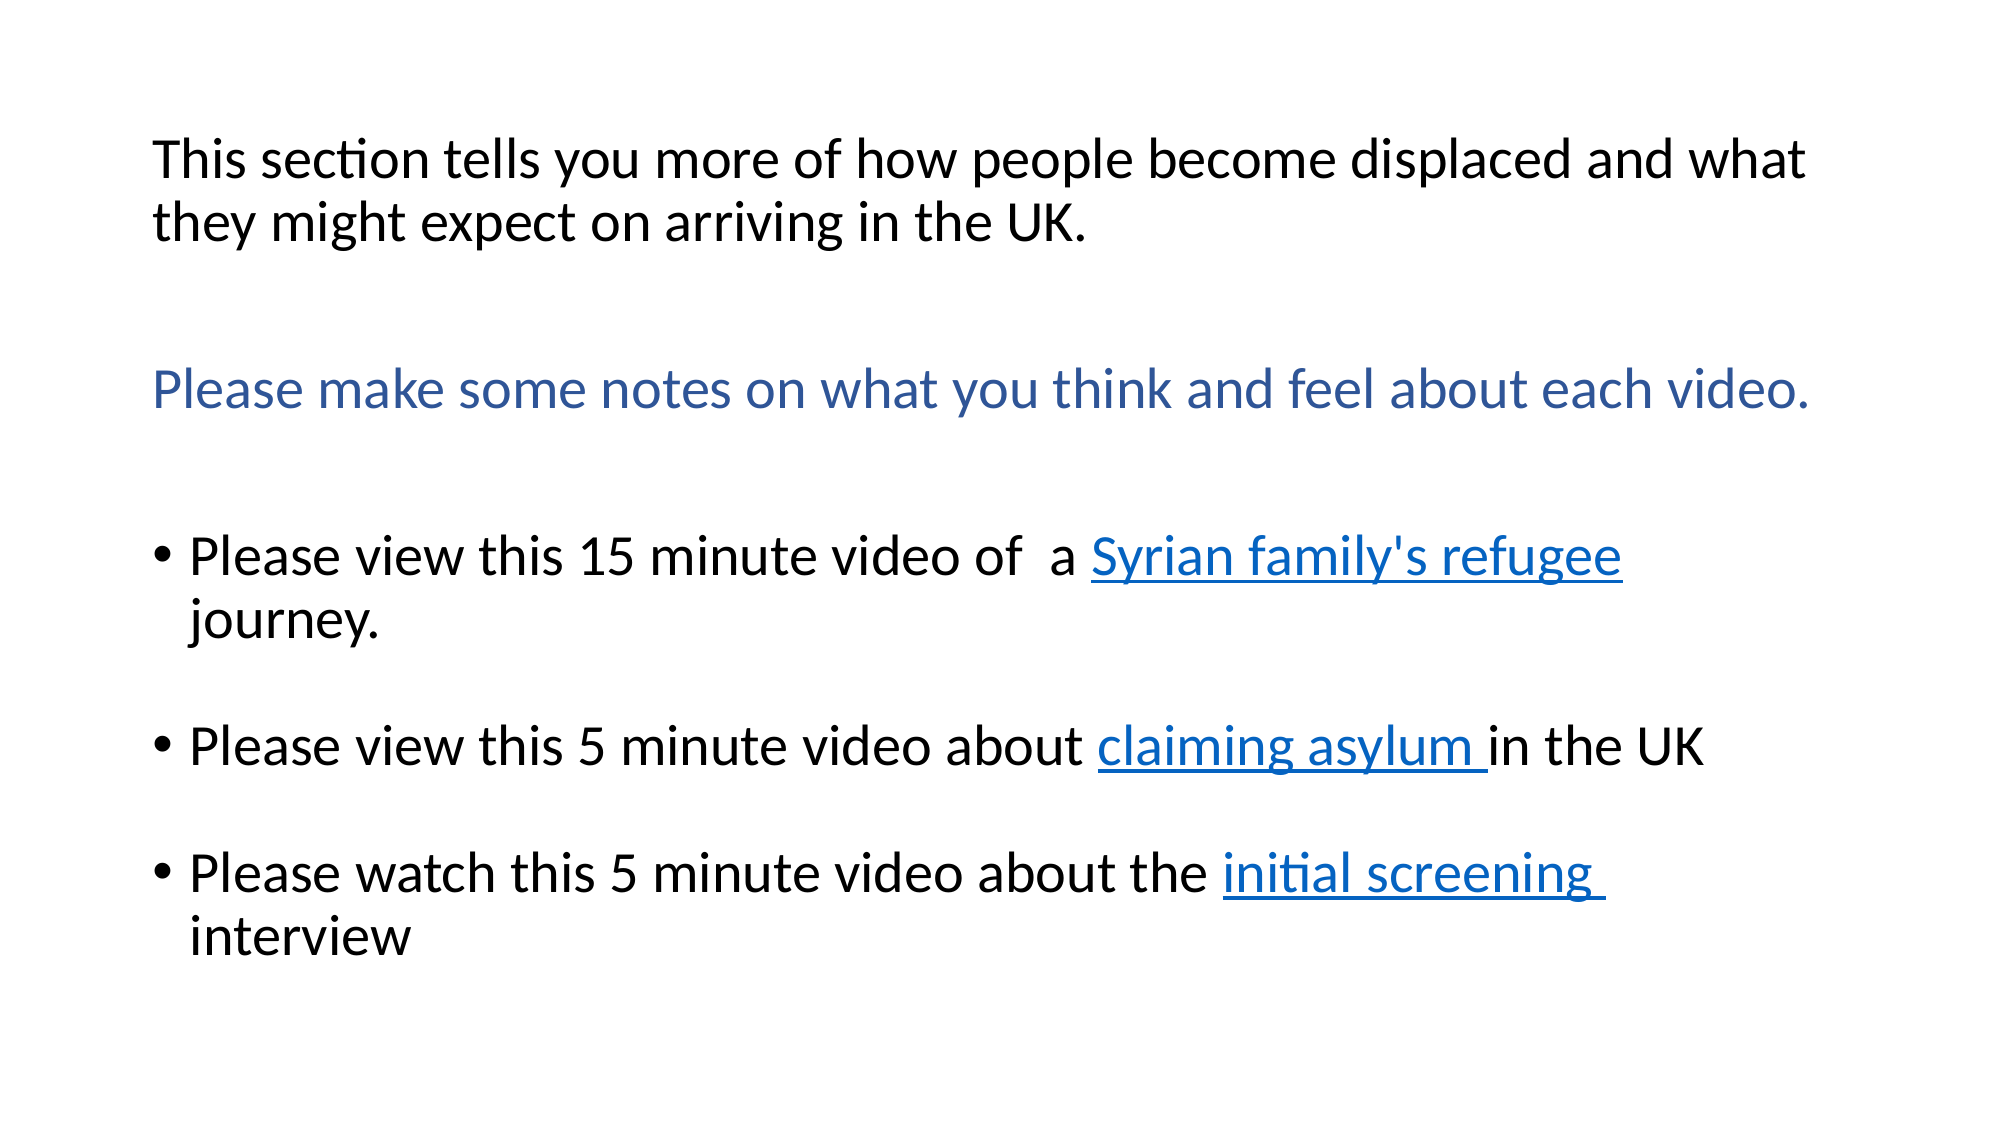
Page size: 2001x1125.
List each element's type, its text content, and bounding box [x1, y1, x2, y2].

list This section tells you more of how people become displaced and what they might expect on arriving in the UK. Please make some notes on what you think and feel about each video. Please view this 15 minute video of a Syrian family's refugee journey. Please view this 5 minute video about claiming asylum in the UK Please watch this 5 minute video about the initial screening interview [137, 120, 1835, 1014]
